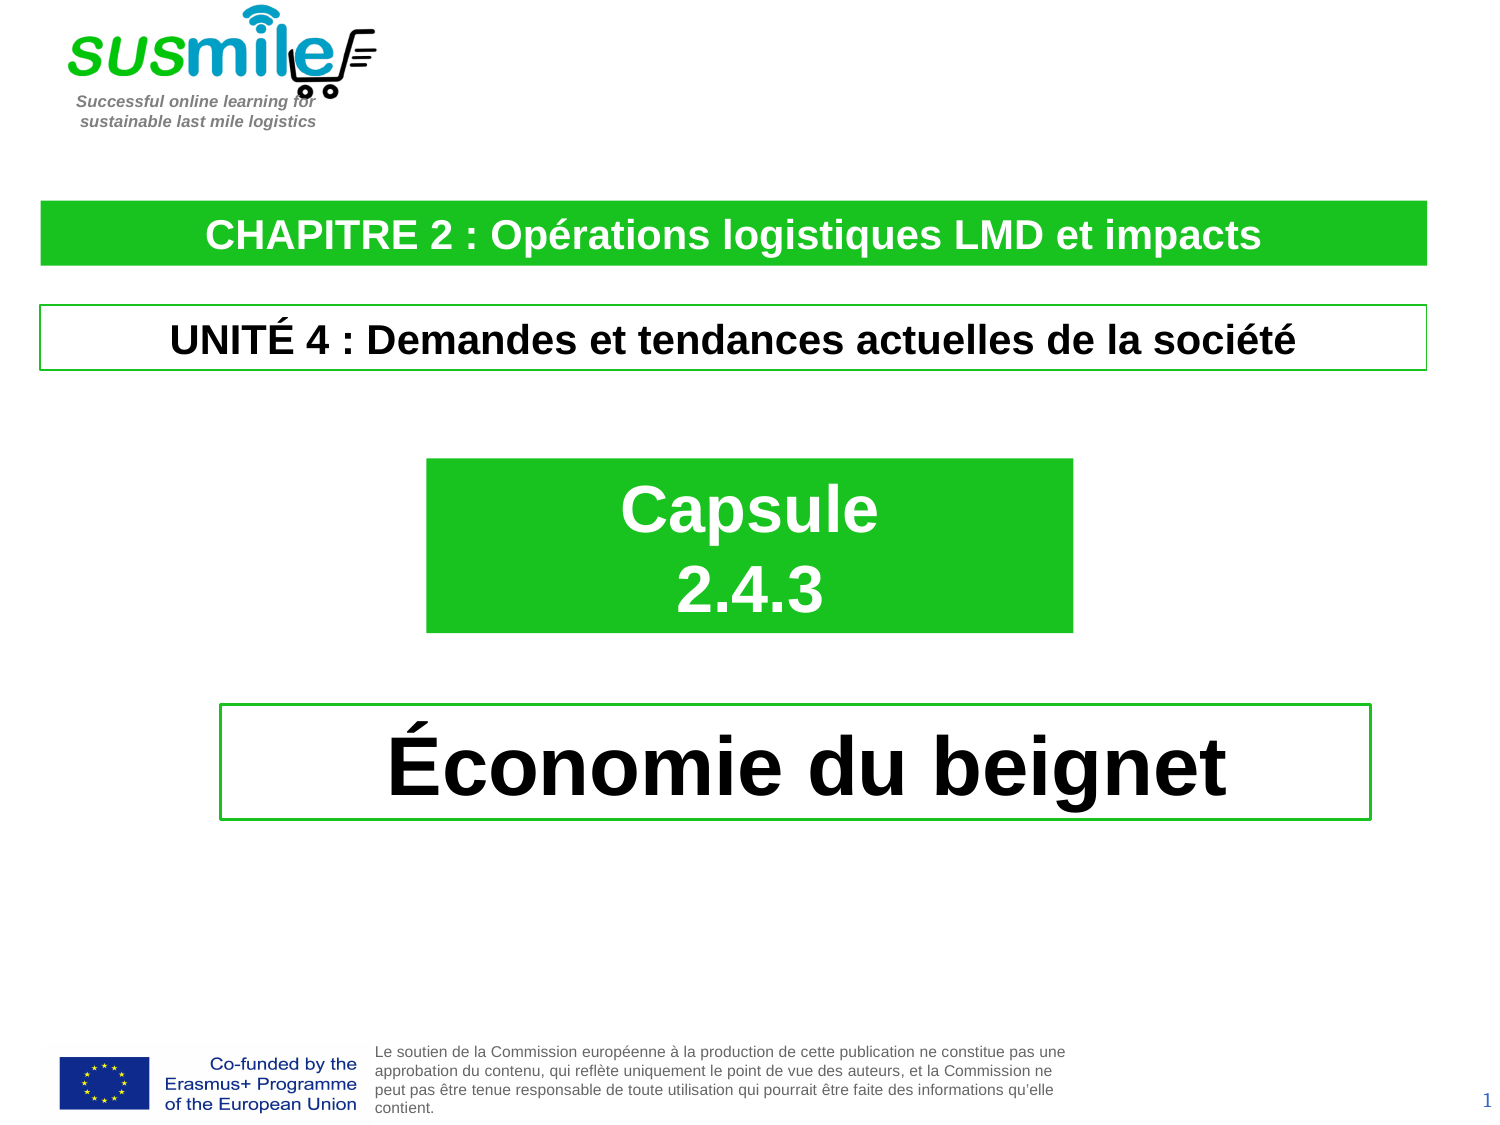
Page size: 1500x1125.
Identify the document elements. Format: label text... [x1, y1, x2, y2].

text_box Économie du beignet [220, 704, 1371, 820]
text_box CHAPITRE 2 : Opérations logistiques LMD et impacts [40, 200, 1428, 266]
picture [41, 1042, 372, 1125]
text_box UNITÉ 4 : Demandes et tendances actuelles de la société [39, 304, 1427, 370]
text_box Capsule 2.4.3 [426, 458, 1074, 634]
picture [61, 0, 400, 107]
slide_number 1 [1156, 1069, 1500, 1125]
